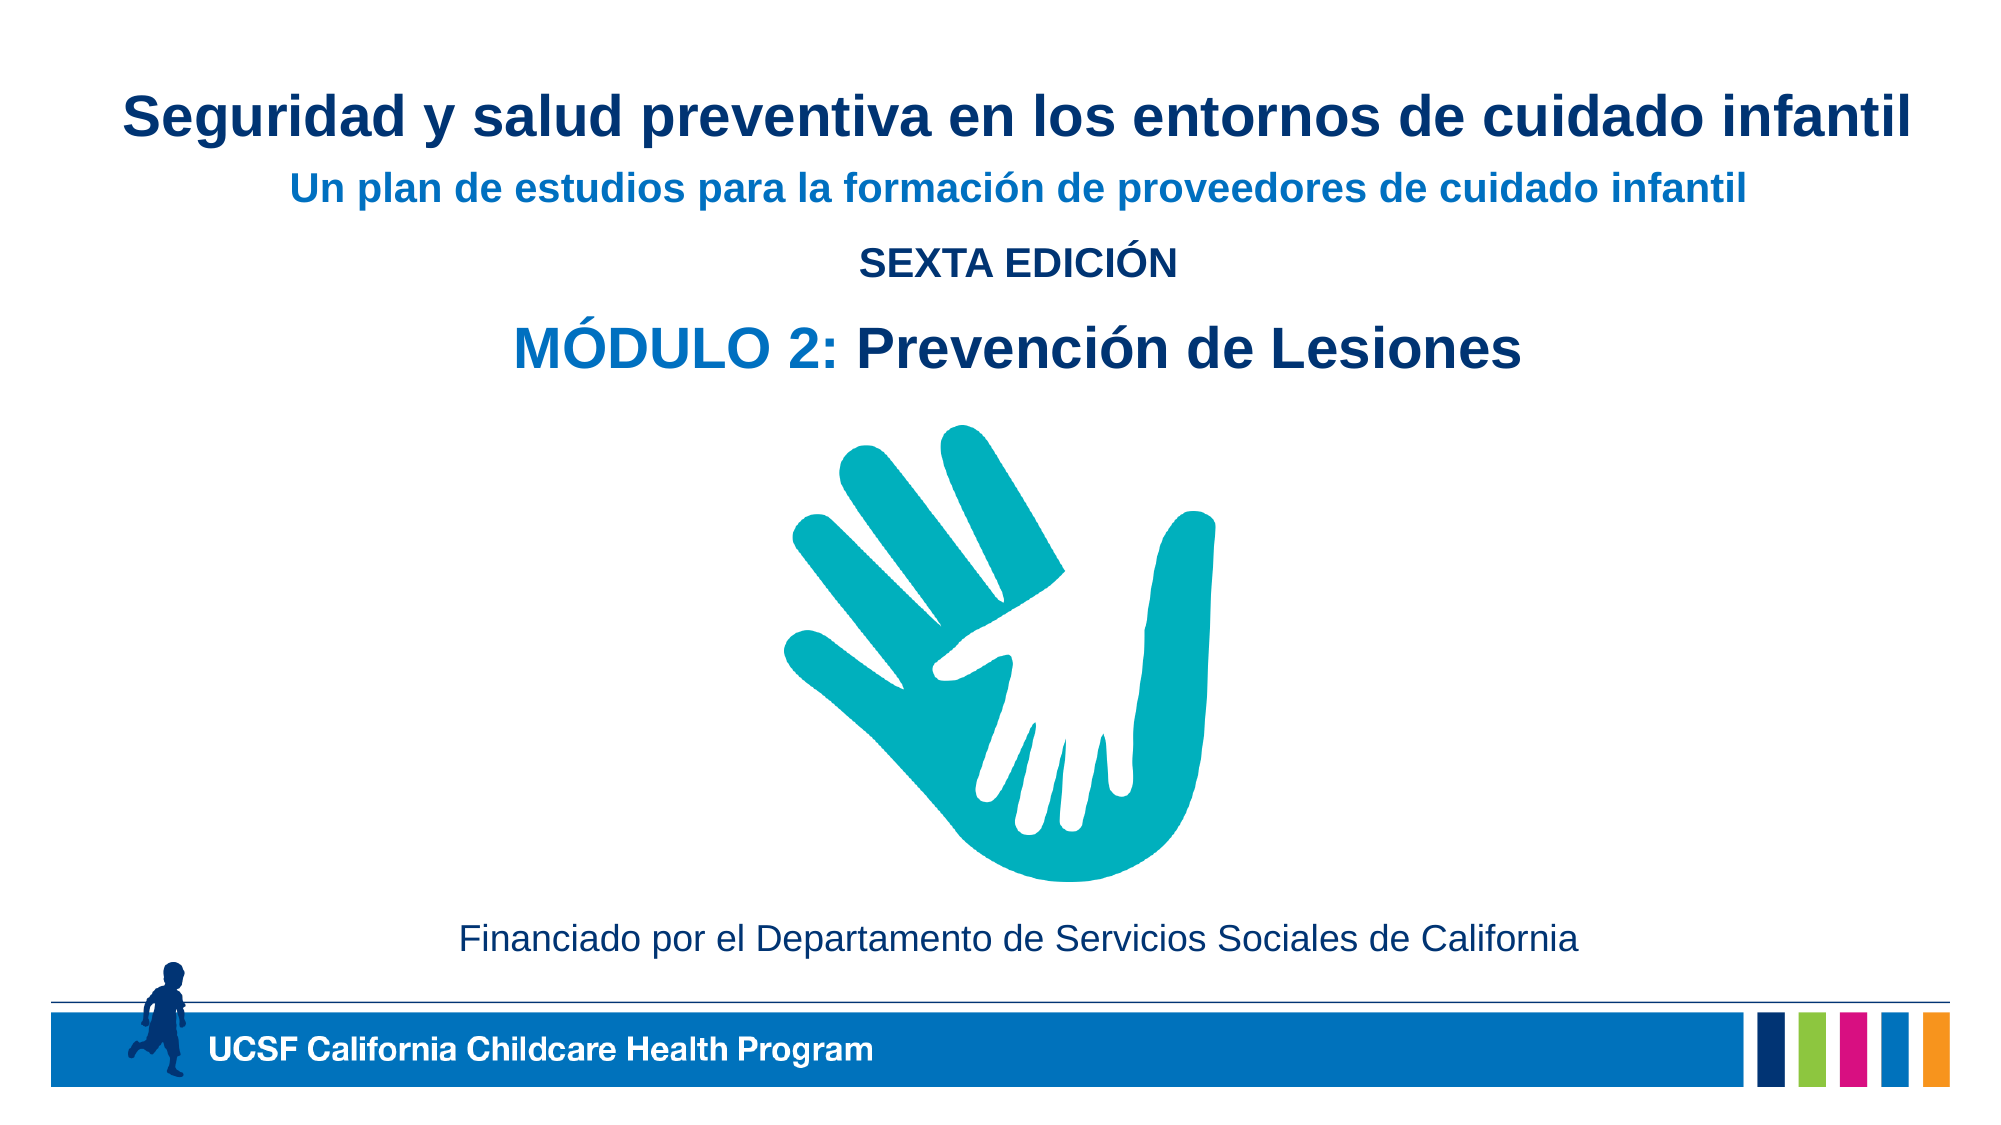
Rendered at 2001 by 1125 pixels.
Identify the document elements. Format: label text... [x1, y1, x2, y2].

picture [51, 962, 1950, 1087]
picture [783, 425, 1217, 882]
text_box Financiado por el Departamento de Servicios Sociales de California [287, 906, 1750, 967]
text_box Seguridad y salud preventiva en los entornos de cuidado infantil Un plan de estudios para la formación de proveedores de cuidado infantil SEXTA EDICIÓN MÓDULO 2: Prevención de Lesiones [74, 70, 1963, 388]
